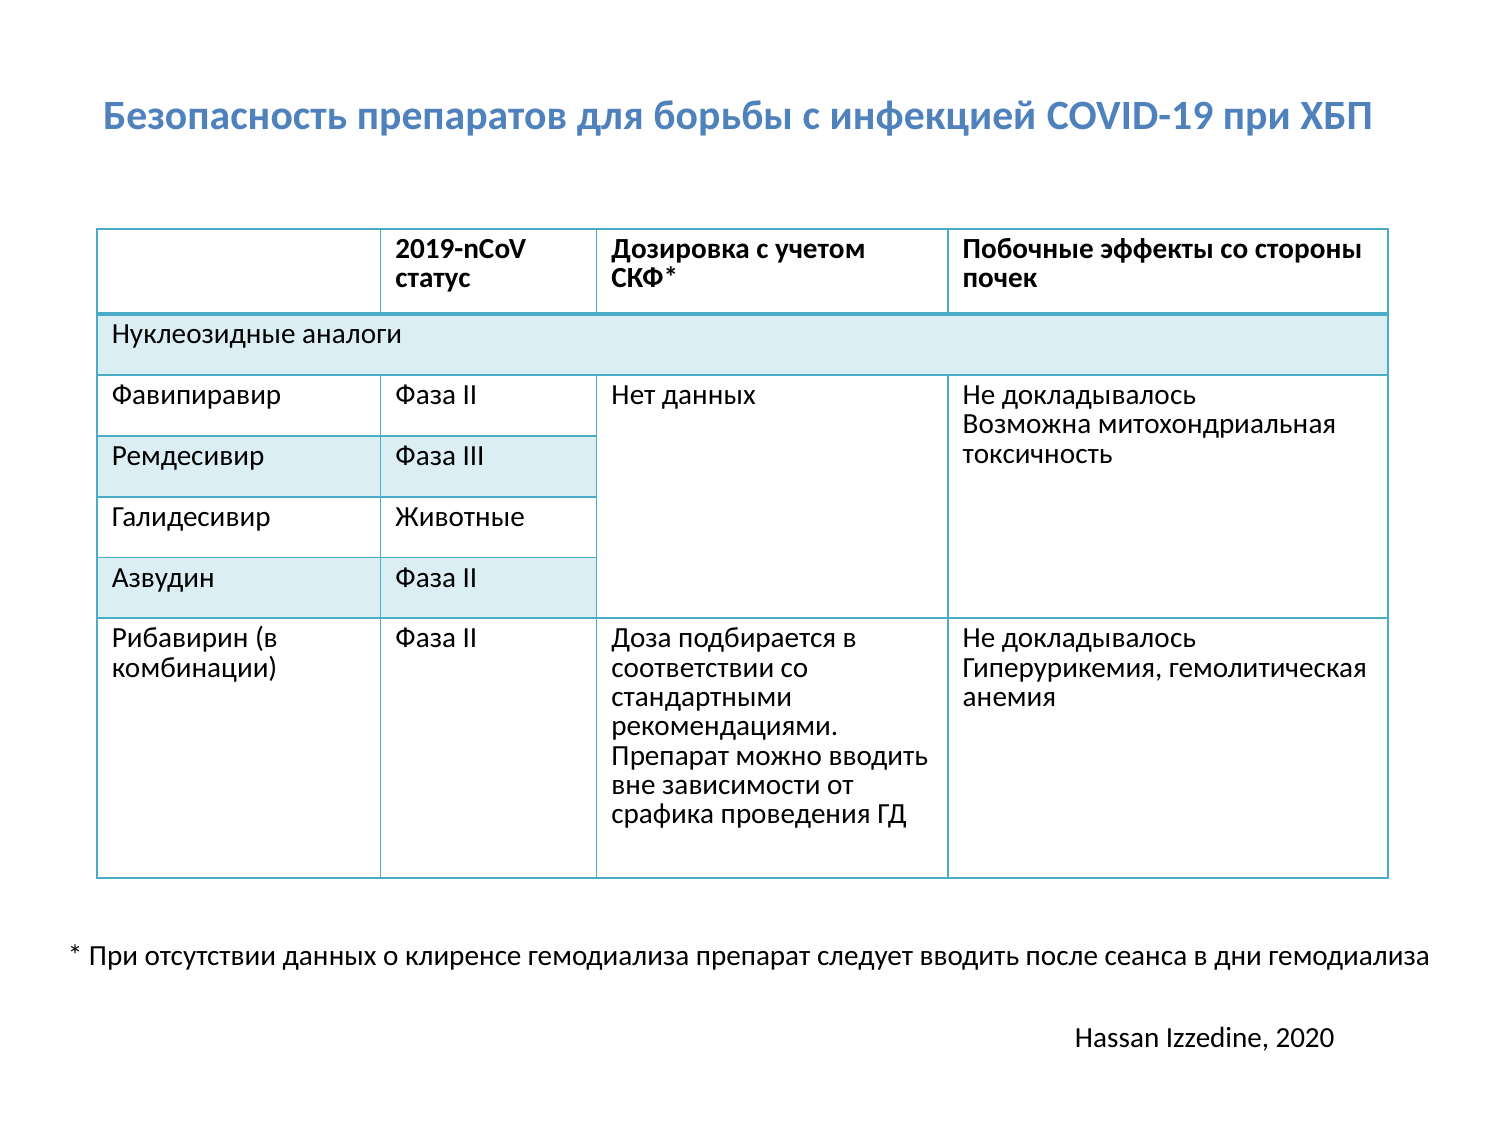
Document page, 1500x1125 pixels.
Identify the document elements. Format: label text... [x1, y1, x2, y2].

table_cell Фаза II [381, 619, 596, 877]
table_cell Доза подбирается в соответствии со стандартными рекомендациями. Препарат можно вводить вне зависимости от срафика проведения ГД [597, 619, 947, 877]
table_cell Животные [381, 498, 596, 557]
table_header 2019-nCoV статус [381, 230, 596, 312]
table_cell Не докладывалось Возможна митохондриальная токсичность [949, 376, 1387, 617]
table_cell Галидесивир [98, 498, 380, 557]
table_cell Фаза III [381, 437, 596, 496]
table_cell Нуклеозидные аналоги [98, 316, 1387, 374]
table_cell Рибавирин (в комбинации) [98, 619, 380, 877]
text_box Безопасность препаратов для борьбы с инфекцией COVID-19 при ХБП [76, 80, 1400, 146]
table_cell Фаза II [381, 558, 596, 617]
table_header Дозировка с учетом СКФ* [597, 230, 947, 312]
table_header Побочные эффекты со стороны почек [949, 230, 1387, 312]
table_cell Ремдесивир [98, 437, 380, 496]
table_cell Фавипиравир [98, 376, 380, 435]
text_box Hassan Izzedine, 2020 [1045, 1011, 1365, 1061]
text_box * При отсутствии данных о клиренсе гемодиализа препарат следует вводить после сеанса в дни гемодиализа [53, 928, 1471, 979]
table_cell Нет данных [597, 376, 947, 617]
table_header [98, 230, 380, 312]
table_cell Азвудин [98, 558, 380, 617]
table_cell Не докладывалось Гиперурикемия, гемолитическая анемия [949, 619, 1387, 877]
table_cell Фаза II [381, 376, 596, 435]
